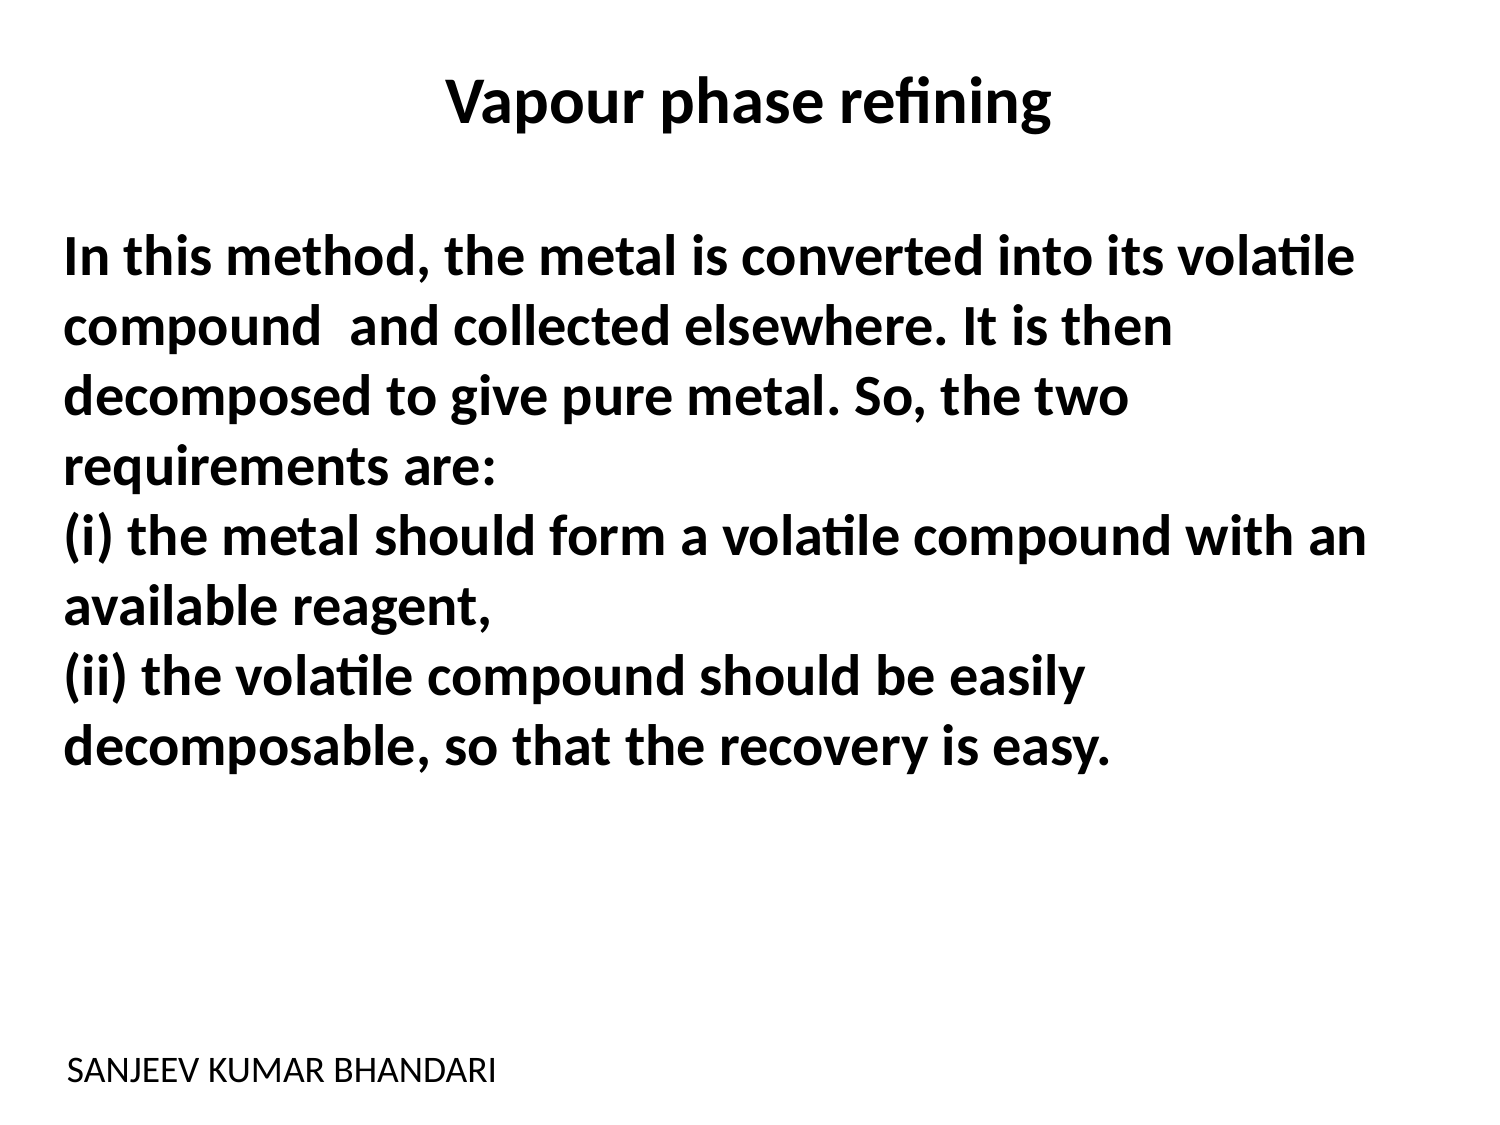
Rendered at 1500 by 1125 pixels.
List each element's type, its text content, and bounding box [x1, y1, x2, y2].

text_box Vapour phase refining In this method, the metal is converted into its volatile compound and collected elsewhere. It is then decomposed to give pure metal. So, the two requirements are: (i) the metal should form a volatile compound with an available reagent, (ii) the volatile compound should be easily decomposable, so that the recovery is easy. [48, 49, 1449, 785]
text_box SANJEEV KUMAR BHANDARI [52, 1037, 513, 1098]
